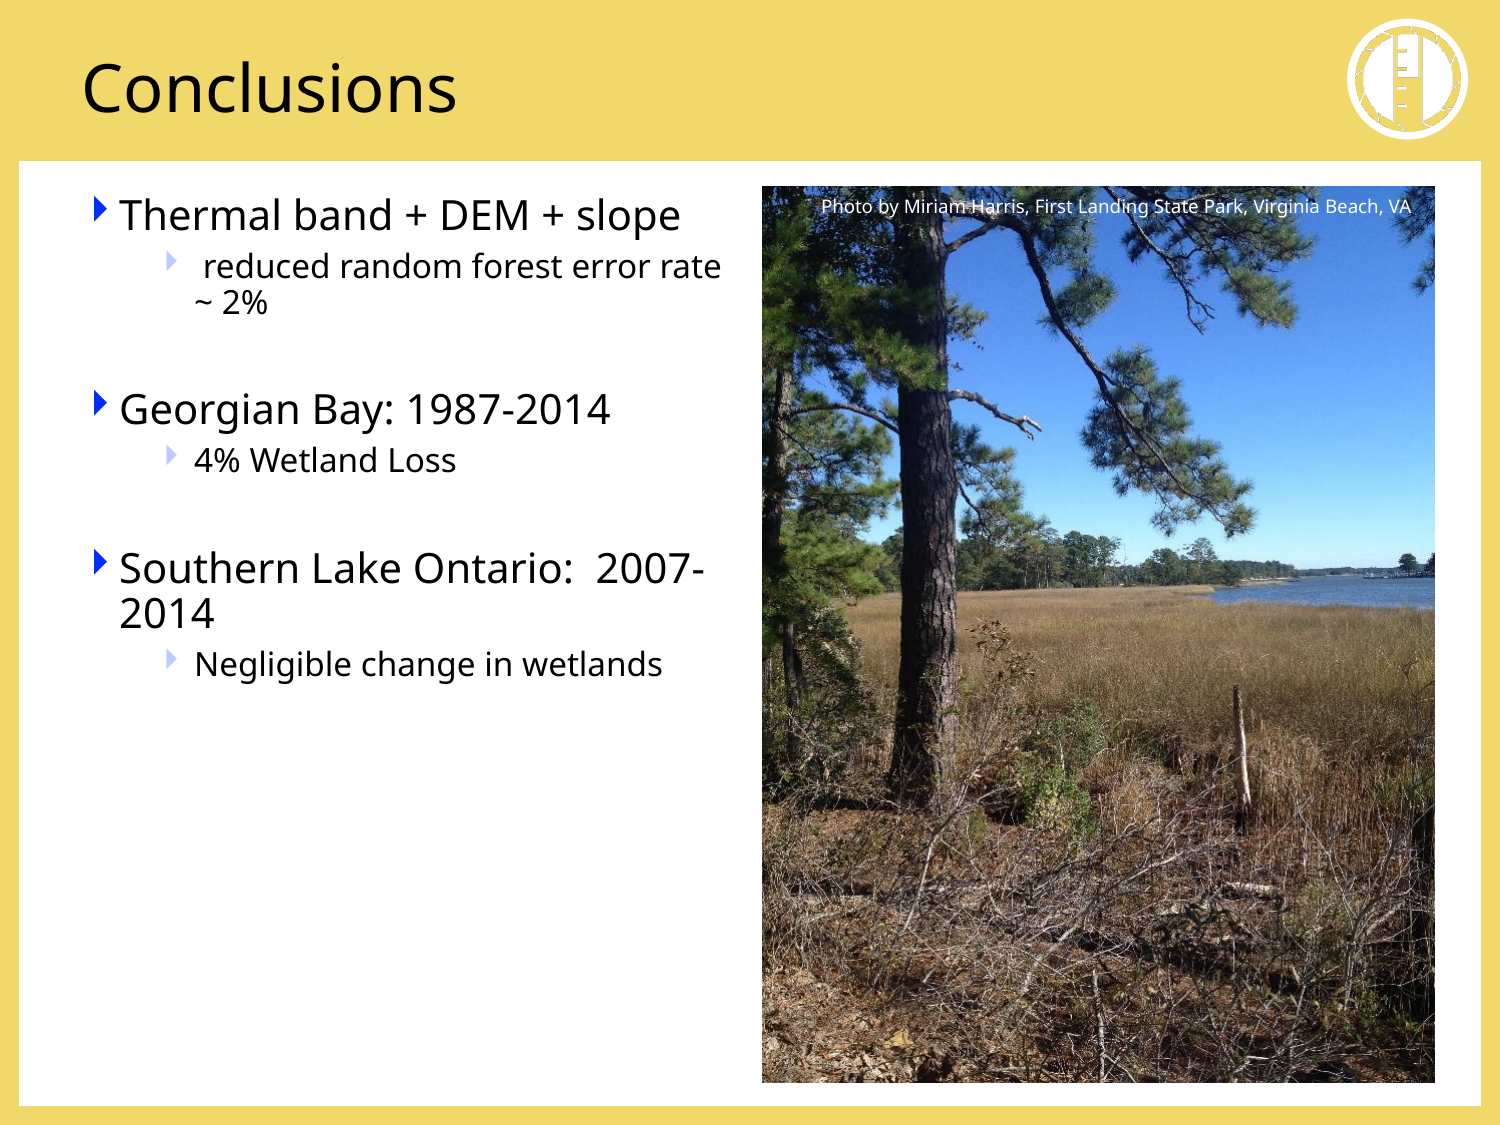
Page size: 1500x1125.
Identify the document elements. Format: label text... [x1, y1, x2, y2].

list Thermal band + DEM + slope reduced random forest error rate ~ 2% Georgian Bay: 1987-2014 4% Wetland Loss Southern Lake Ontario: 2007-2014 Negligible change in wetlands [66, 186, 741, 1083]
picture [1355, 26, 1461, 132]
title Conclusions [66, 25, 1238, 134]
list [762, 186, 1435, 1083]
